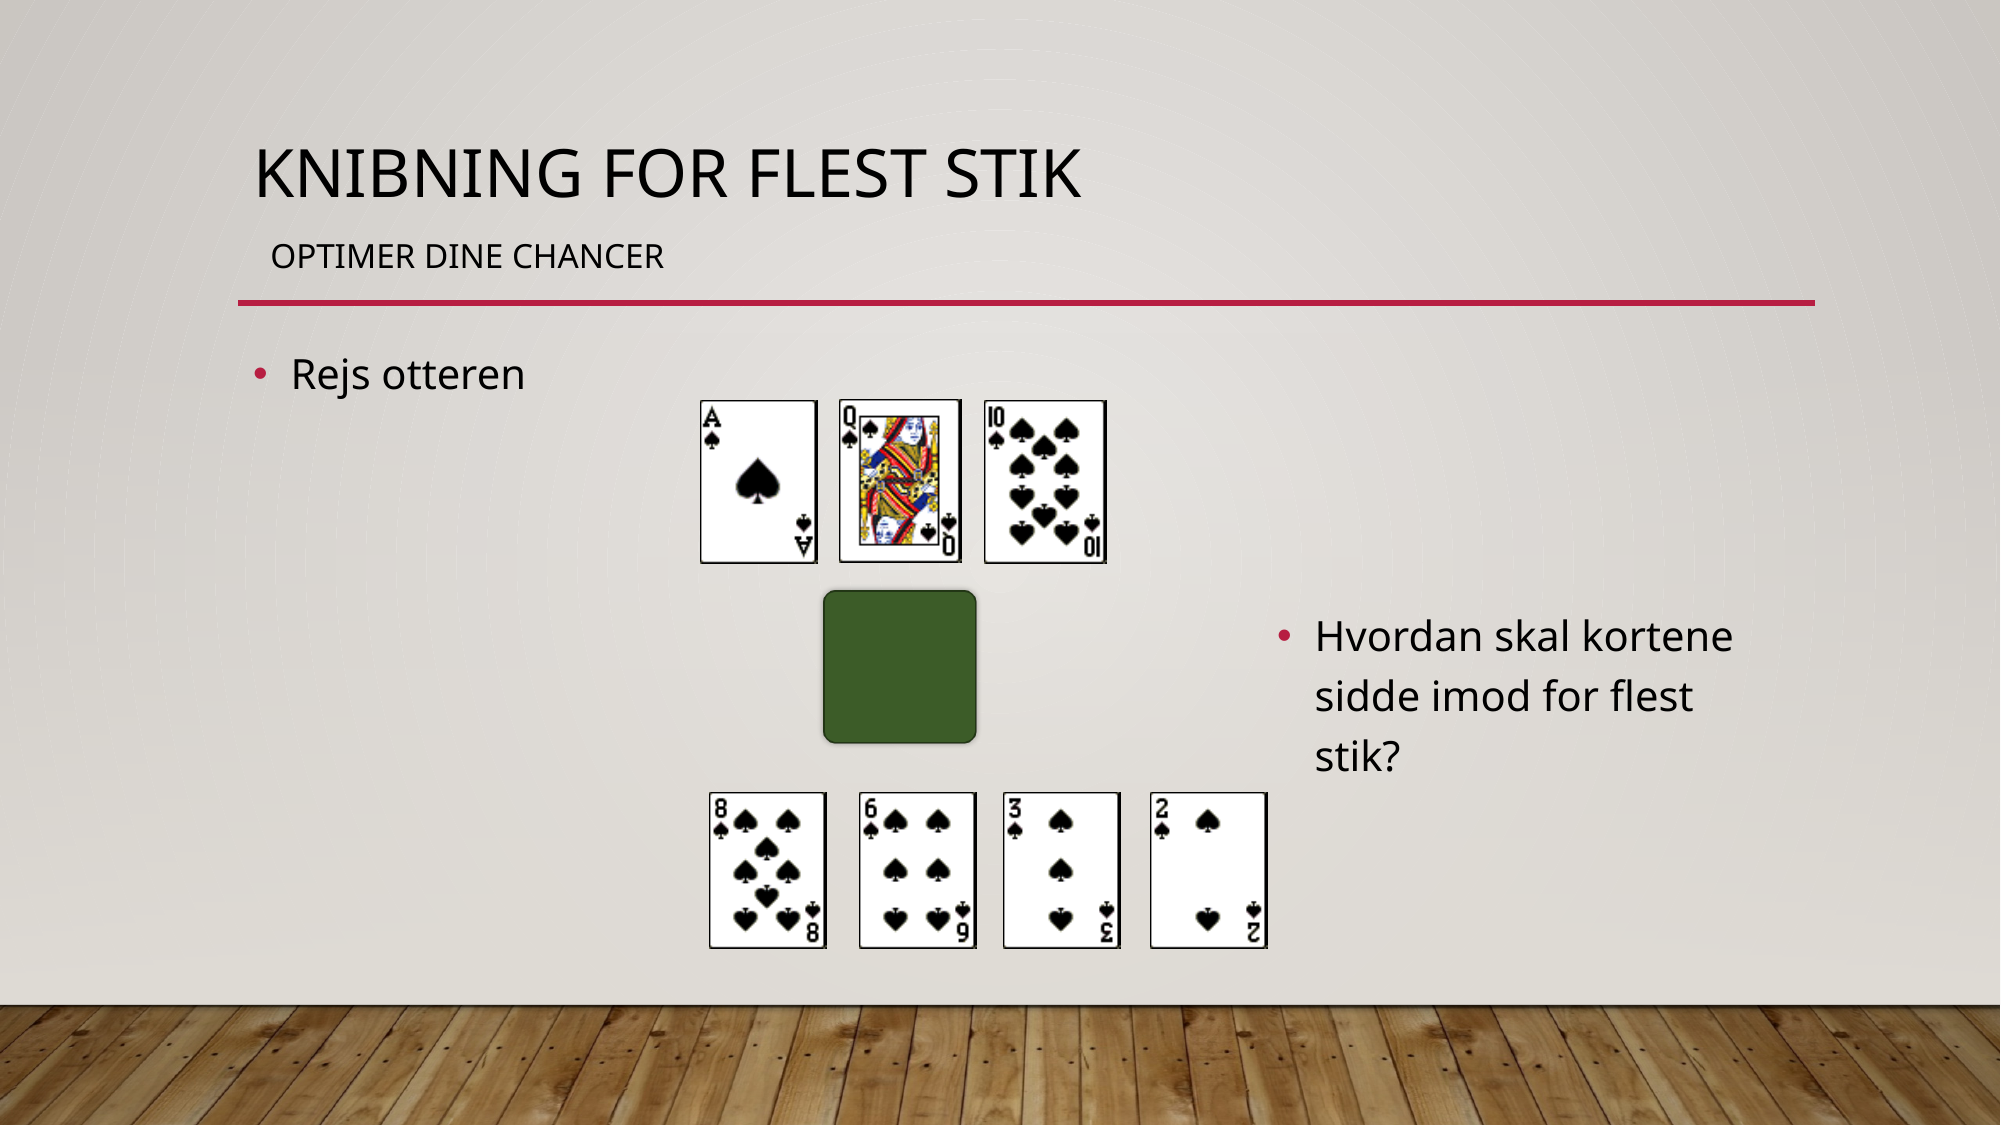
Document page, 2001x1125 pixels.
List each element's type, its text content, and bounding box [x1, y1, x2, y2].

text_box Hvordan skal kortene sidde imod for flest stik? [1262, 592, 1754, 820]
picture [0, 1005, 2000, 1125]
picture [817, 584, 982, 749]
picture [1003, 792, 1122, 949]
picture [984, 400, 1107, 564]
list Rejs otteren [238, 330, 1814, 427]
picture [1150, 792, 1268, 949]
picture [709, 792, 828, 949]
picture [839, 399, 962, 563]
picture [859, 792, 977, 949]
picture [700, 400, 818, 564]
title Knibning for flest stik optimer dine chancer [238, 131, 1814, 305]
